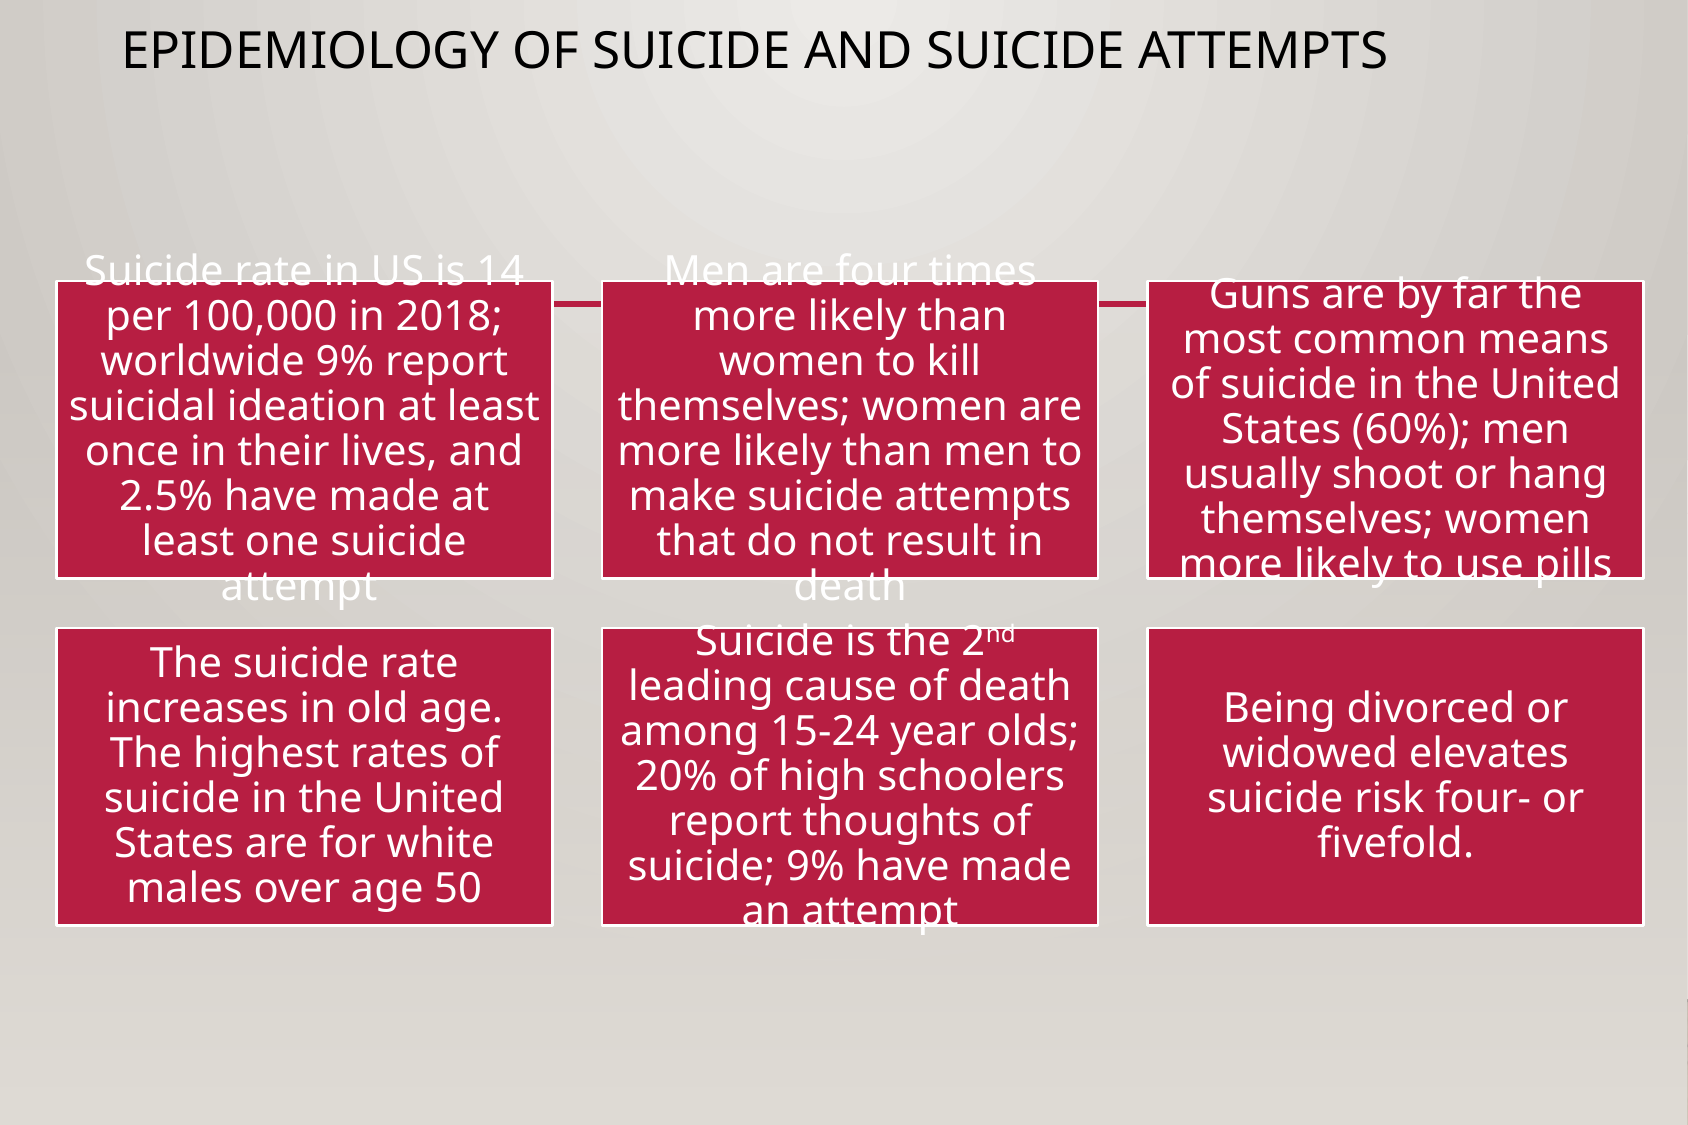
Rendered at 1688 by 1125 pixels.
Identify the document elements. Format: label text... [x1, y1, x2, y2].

text_box [0, 330, 1688, 1125]
title Epidemiology of Suicide and Suicide Attempts [105, 17, 1535, 131]
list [55, 131, 1644, 1076]
text_box [0, 0, 1688, 330]
